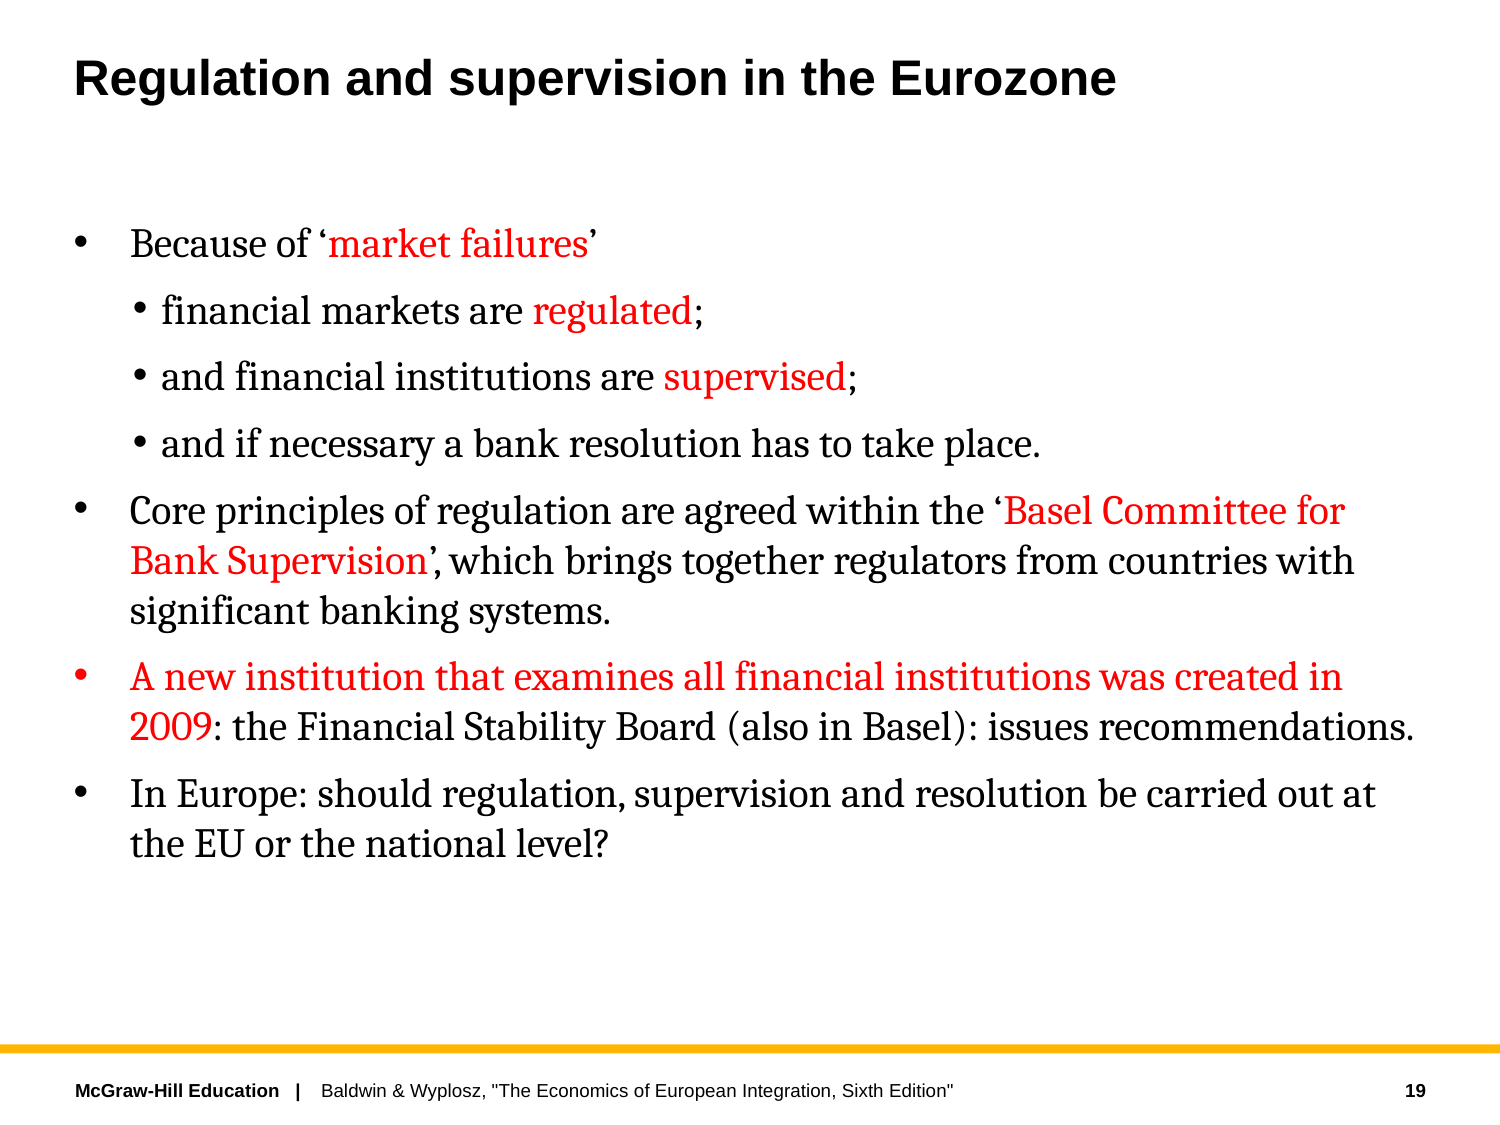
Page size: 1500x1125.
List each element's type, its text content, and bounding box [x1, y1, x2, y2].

footer Baldwin & Wyplosz, "The Economics of European Integration, Sixth Edition" [306, 1071, 1207, 1109]
title Regulation and supervision in the Eurozone [58, 45, 1203, 180]
list Because of ‘market failures’ financial markets are regulated; and financial institutions are supervised; and if necessary a bank resolution has to take place. Core principles of regulation are agreed within the ‘Basel Committee for Bank Supervision’, which brings together regulators from countries with significant banking systems. A new institution that examines all financial institutions was created in 2009: the Financial Stability Board (also in Basel): issues recommendations. In Europe: should regulation, supervision and resolution be carried out at the EU or the national level? [58, 208, 1442, 939]
slide_number 19 [1283, 1071, 1442, 1109]
